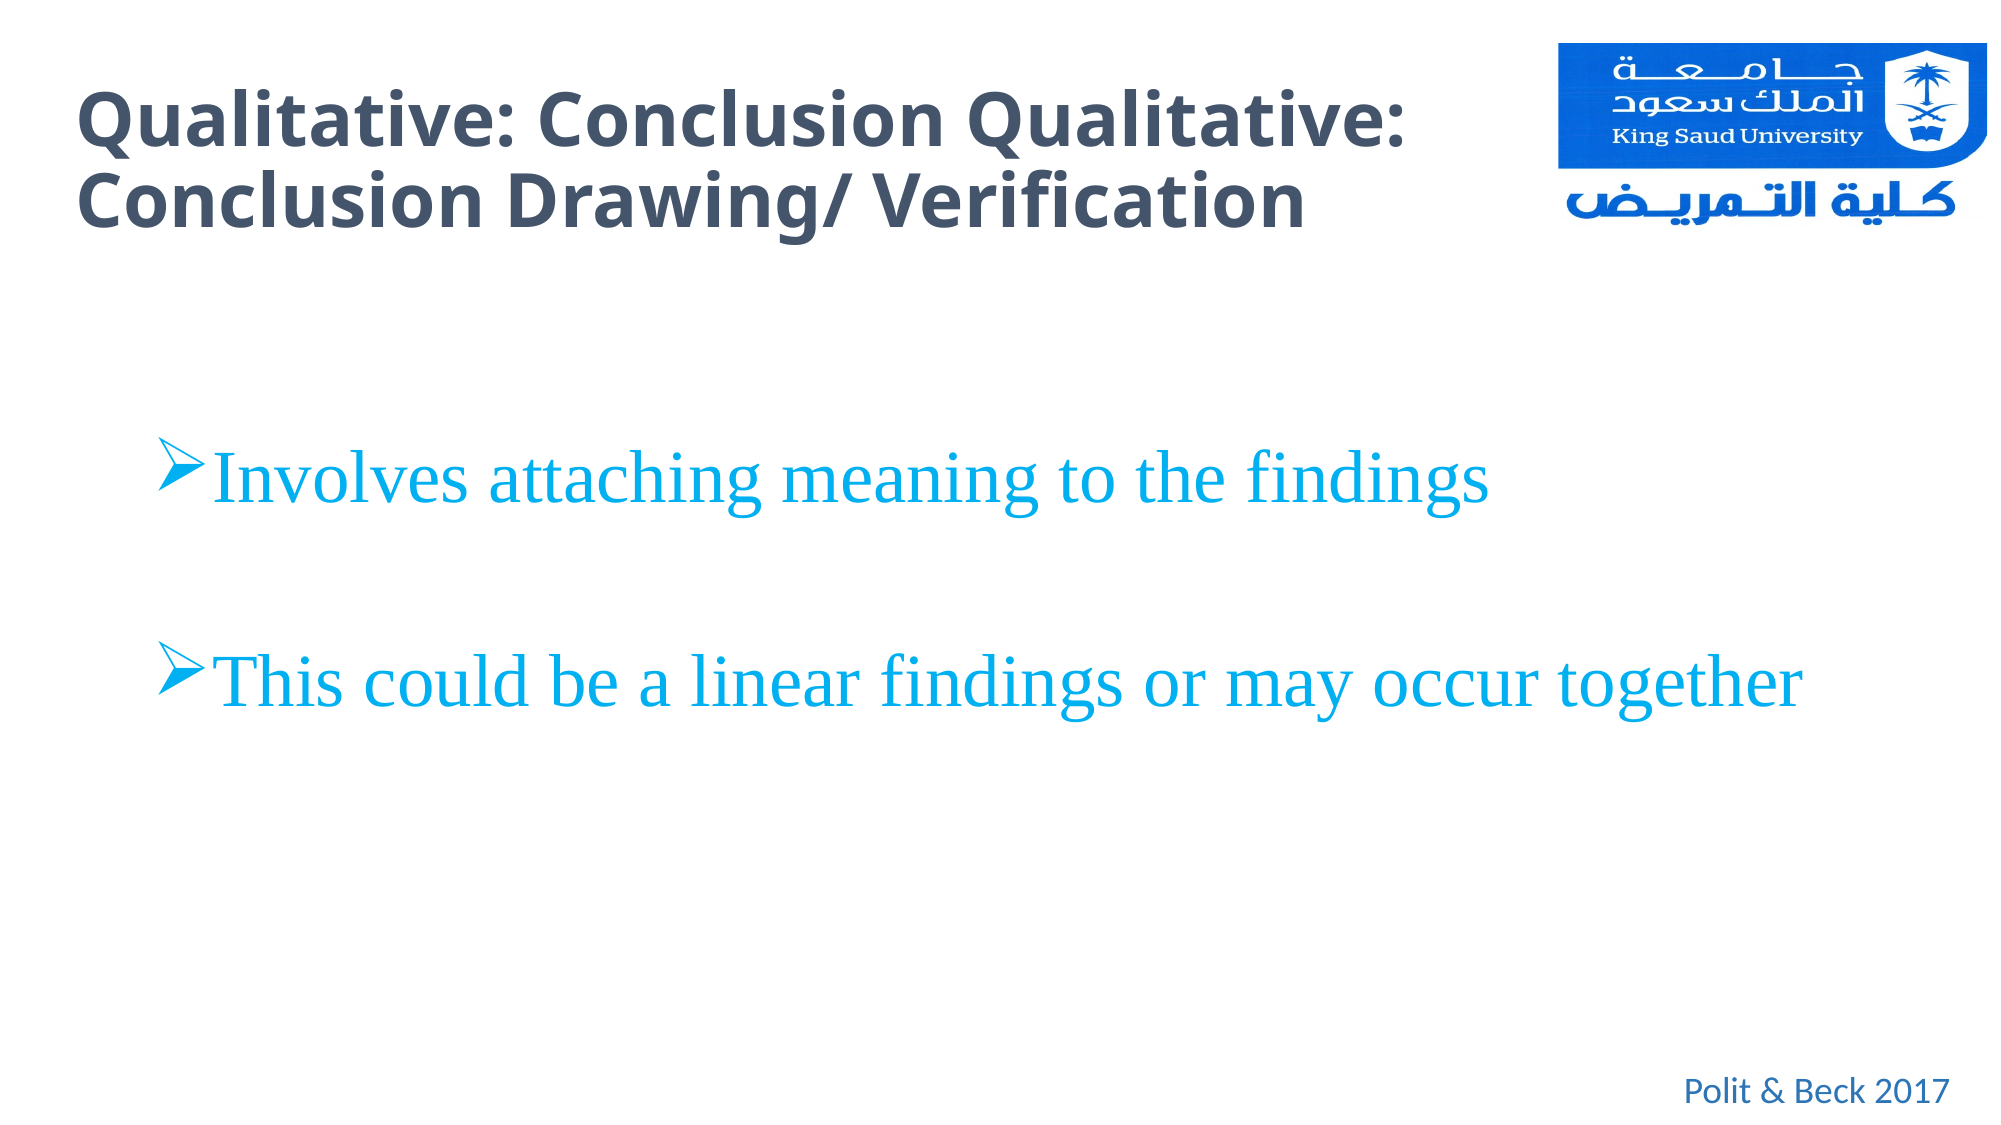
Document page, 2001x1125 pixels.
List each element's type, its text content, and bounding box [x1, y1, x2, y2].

text_box Polit & Beck 2017 [1668, 1058, 1966, 1118]
picture [1558, 43, 1988, 228]
list Involves attaching meaning to the findings This could be a linear findings or may occur together [137, 430, 1863, 1125]
title Qualitative: Conclusion Qualitative: Conclusion Drawing/ Verification [60, 81, 1472, 244]
